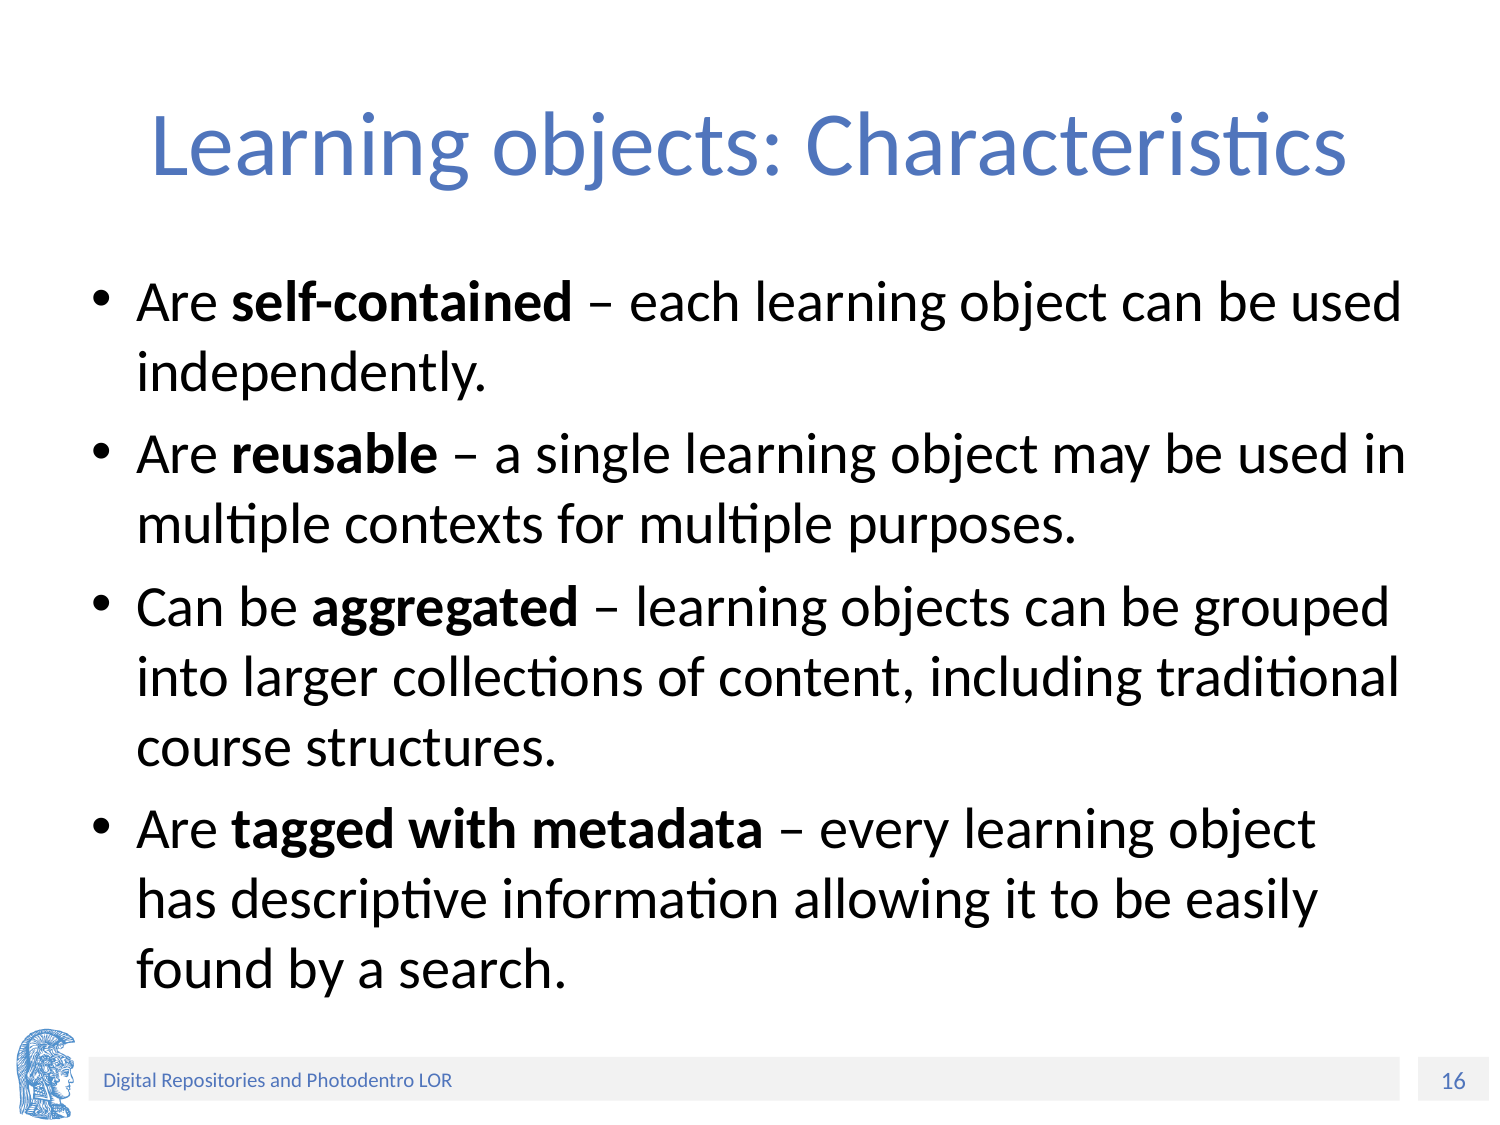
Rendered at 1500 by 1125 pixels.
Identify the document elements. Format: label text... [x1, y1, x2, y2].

list Are self-contained – each learning object can be used independently. Are reusable – a single learning object may be used in multiple contexts for multiple purposes. Can be aggregated – learning objects can be grouped into larger collections of content, including traditional course structures. Are tagged with metadata – every learning object has descriptive information allowing it to be easily found by a search. [76, 255, 1427, 998]
title Learning objects: Characteristics [75, 45, 1425, 233]
picture [9, 1025, 81, 1120]
